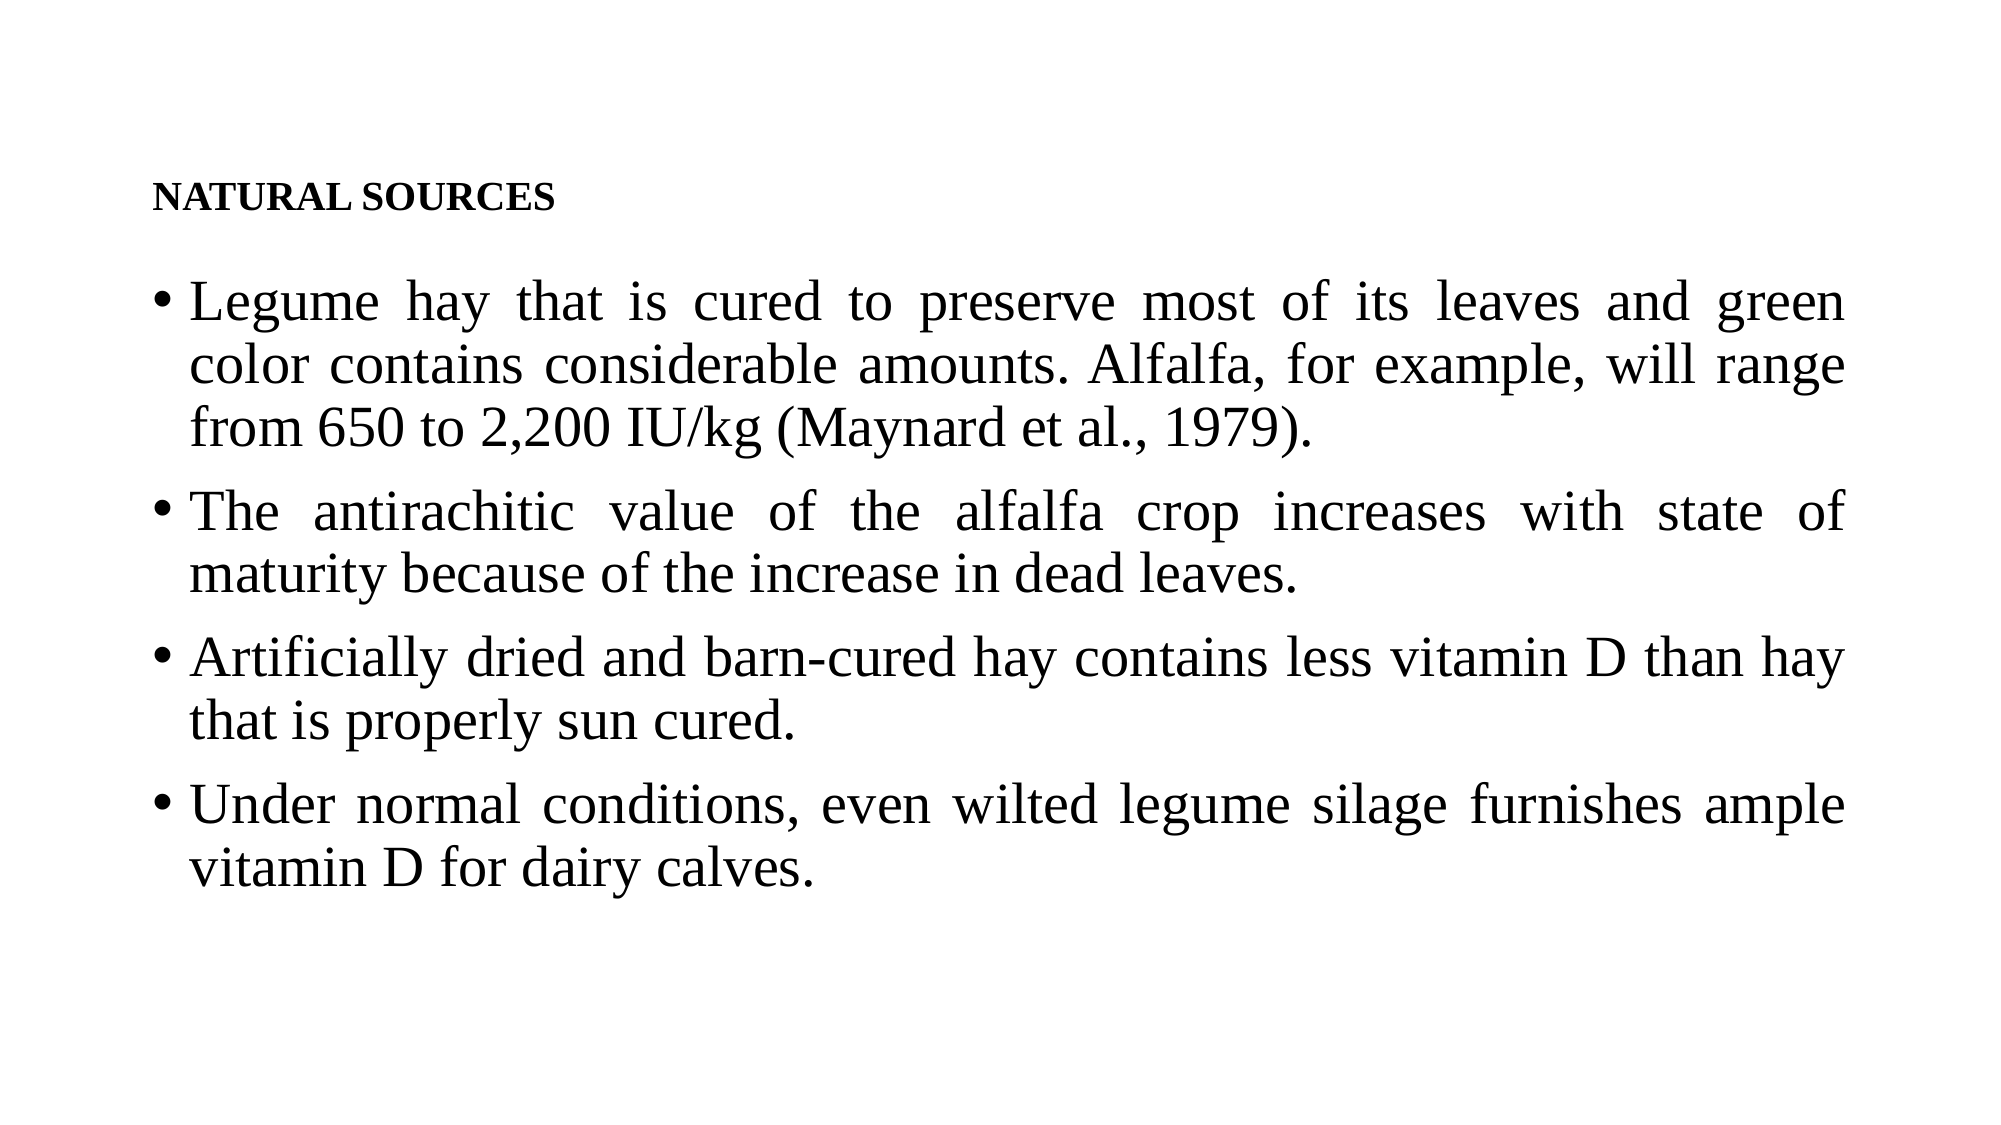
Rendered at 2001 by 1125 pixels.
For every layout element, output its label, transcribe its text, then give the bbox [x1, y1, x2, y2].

list Legume hay that is cured to preserve most of its leaves and green color contains considerable amounts. Alfalfa, for example, will range from 650 to 2,200 IU/kg (Maynard et al., 1979). The antirachitic value of the alfalfa crop increases with state of maturity because of the increase in dead leaves. Artificially dried and barn-cured hay contains less vitamin D than hay that is properly sun cured. Under normal conditions, even wilted legume silage furnishes ample vitamin D for dairy calves. [137, 262, 1863, 1014]
title NATURAL SOURCES [137, 166, 1863, 262]
